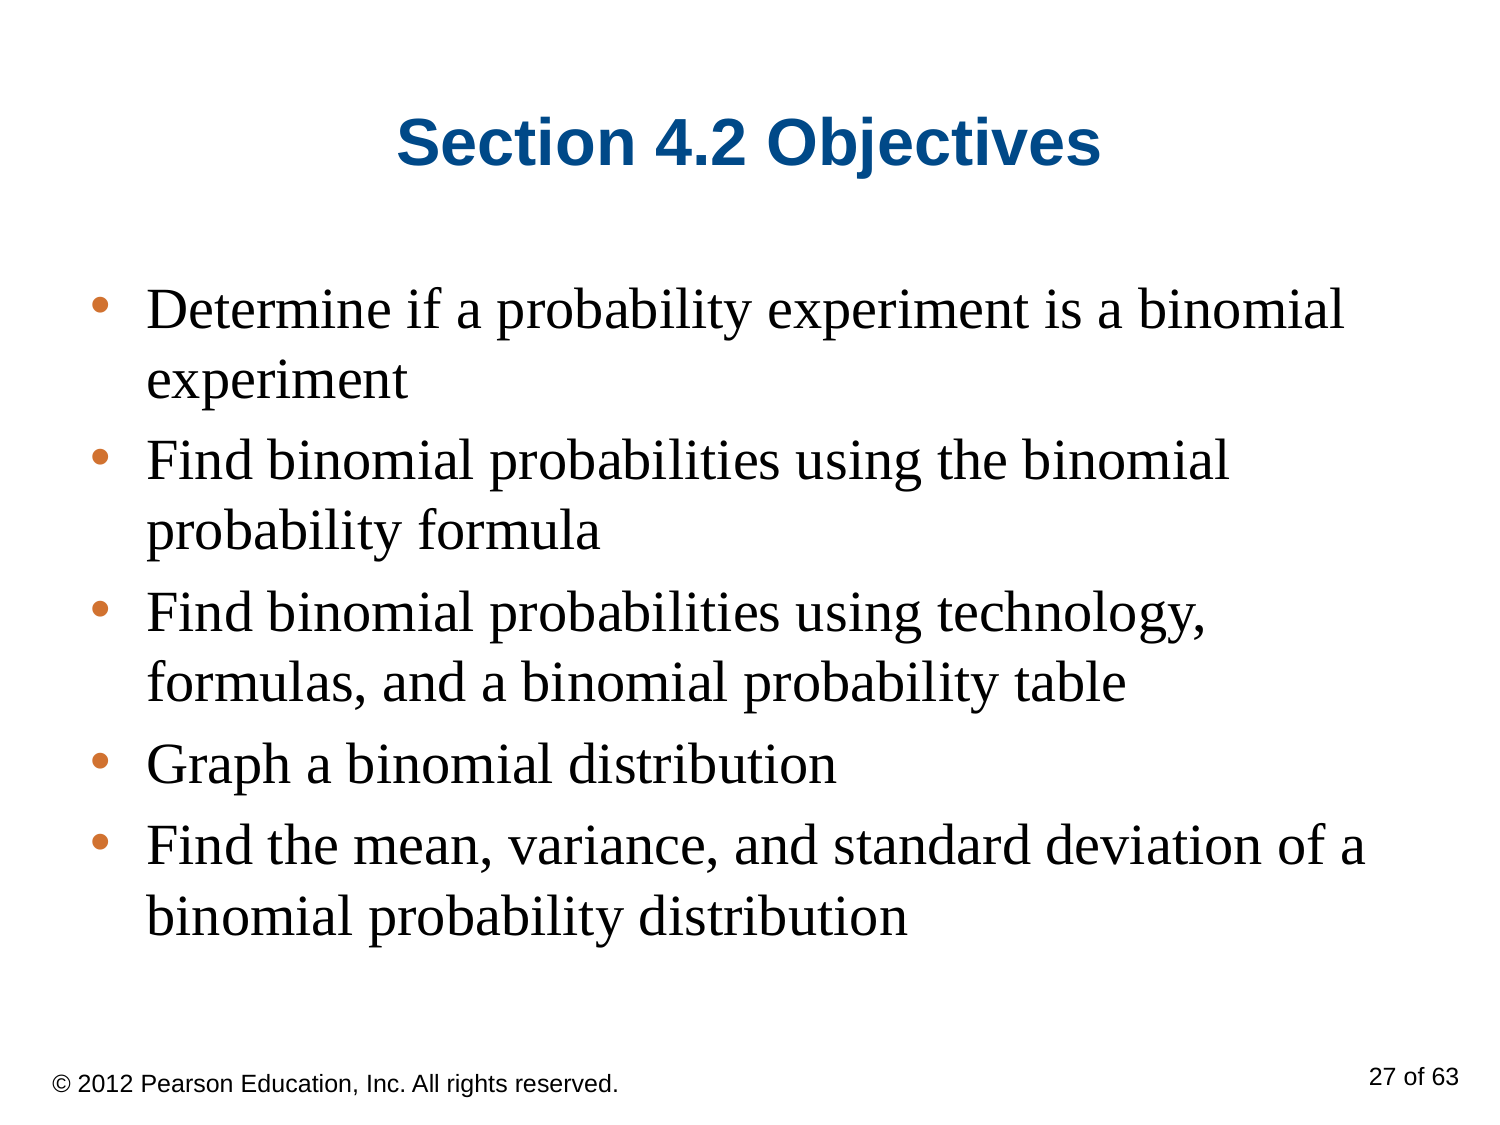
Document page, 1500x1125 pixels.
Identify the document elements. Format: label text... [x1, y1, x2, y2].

text_box 27 of 63 [1124, 1052, 1475, 1113]
text_box © 2012 Pearson Education, Inc. All rights reserved. [37, 1052, 750, 1113]
list Determine if a probability experiment is a binomial experiment Find binomial probabilities using the binomial probability formula Find binomial probabilities using technology, formulas, and a binomial probability table Graph a binomial distribution Find the mean, variance, and standard deviation of a binomial probability distribution [75, 262, 1402, 1005]
title Section 4.2 Objectives [75, 45, 1425, 233]
